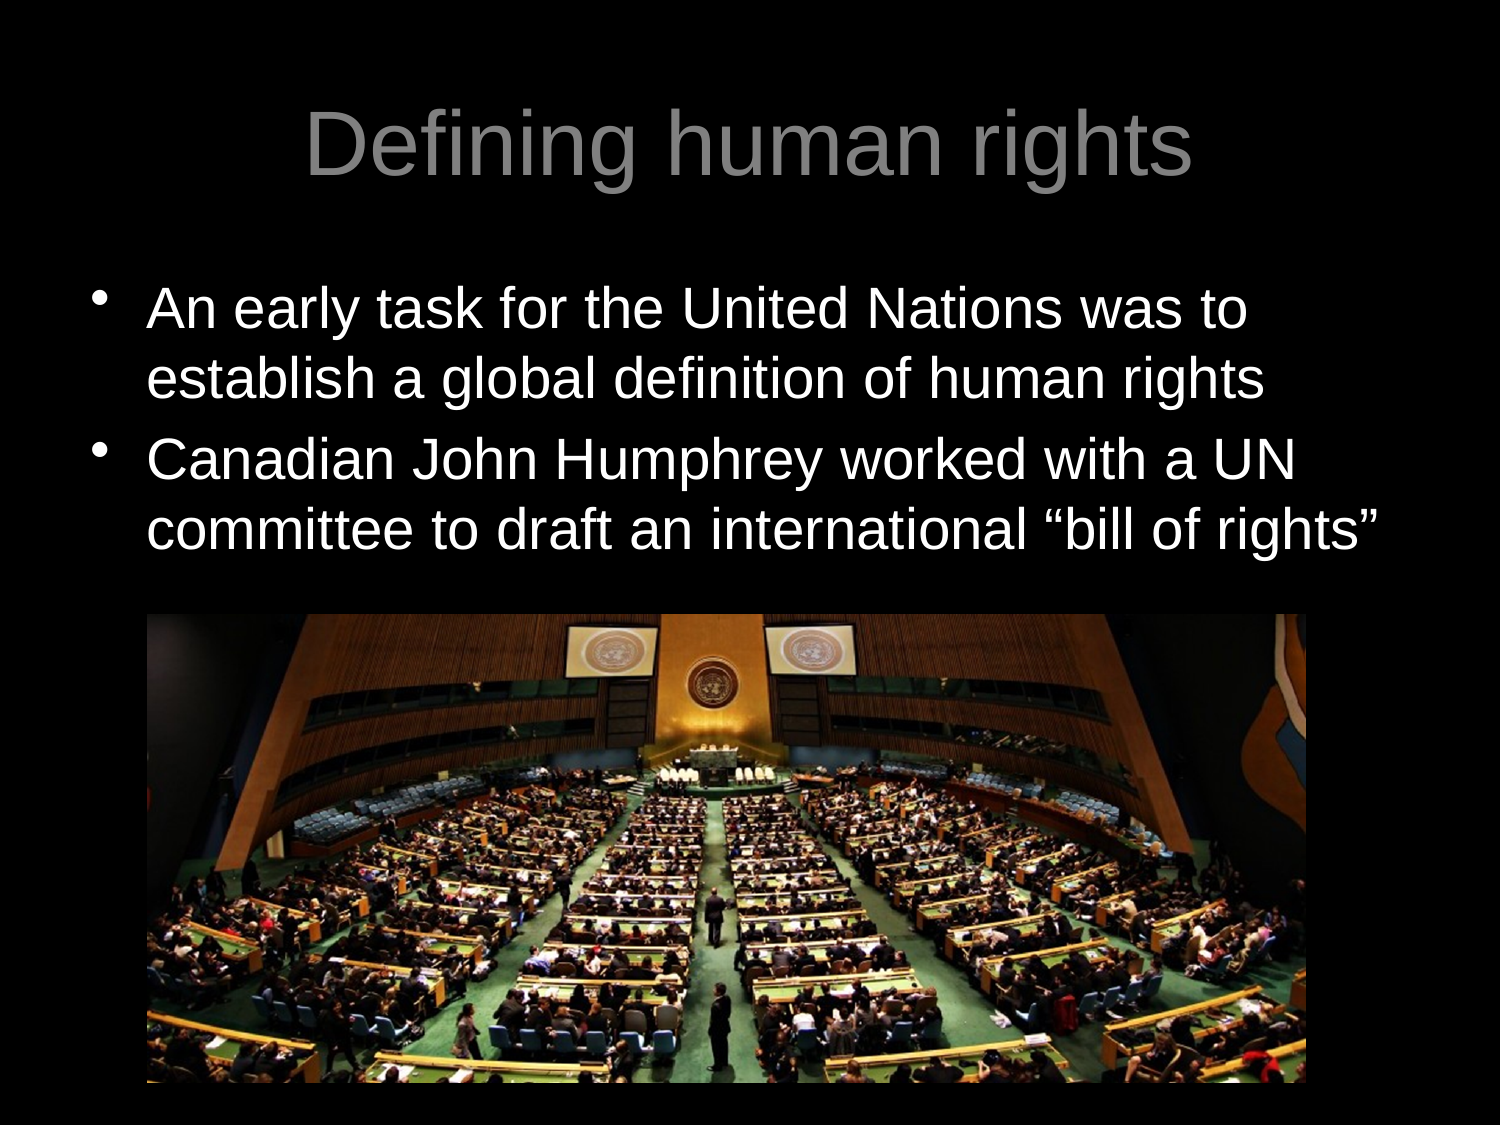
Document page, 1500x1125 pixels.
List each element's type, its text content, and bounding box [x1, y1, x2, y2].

title Defining human rights [75, 45, 1425, 233]
list An early task for the United Nations was to establish a global definition of human rights Canadian John Humphrey worked with a UN committee to draft an international “bill of rights” [75, 262, 1425, 587]
picture [147, 614, 1306, 1083]
